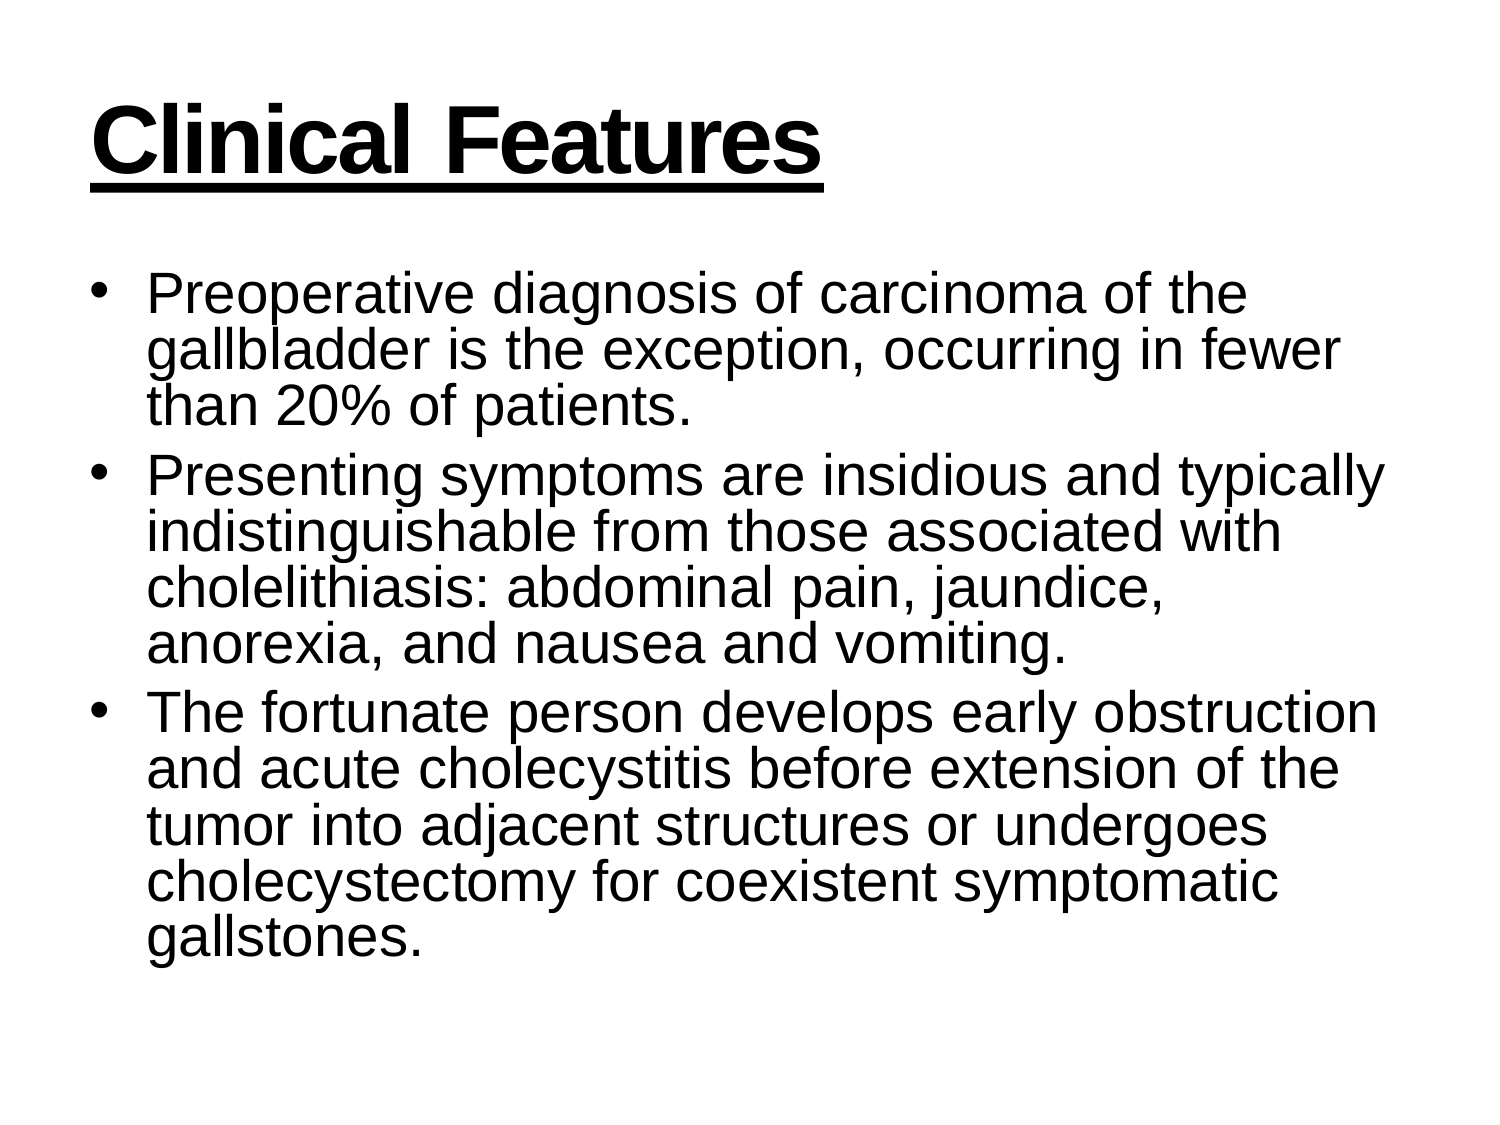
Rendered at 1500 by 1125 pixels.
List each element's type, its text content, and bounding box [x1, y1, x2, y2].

title Clinical Features [87, 76, 1413, 194]
text_box Preoperative diagnosis of carcinoma of the gallbladder is the exception, occurring in fewer than 20% of patients. Presenting symptoms are insidious and typically indistinguishable from those associated with cholelithiasis: abdominal pain, jaundice, anorexia, and nausea and vomiting. The fortunate person develops early obstruction and acute cholecystitis before extension of the tumor into adjacent structures or undergoes cholecystectomy for coexistent symptomatic gallstones. [87, 268, 1392, 971]
text_box [90, 182, 824, 193]
